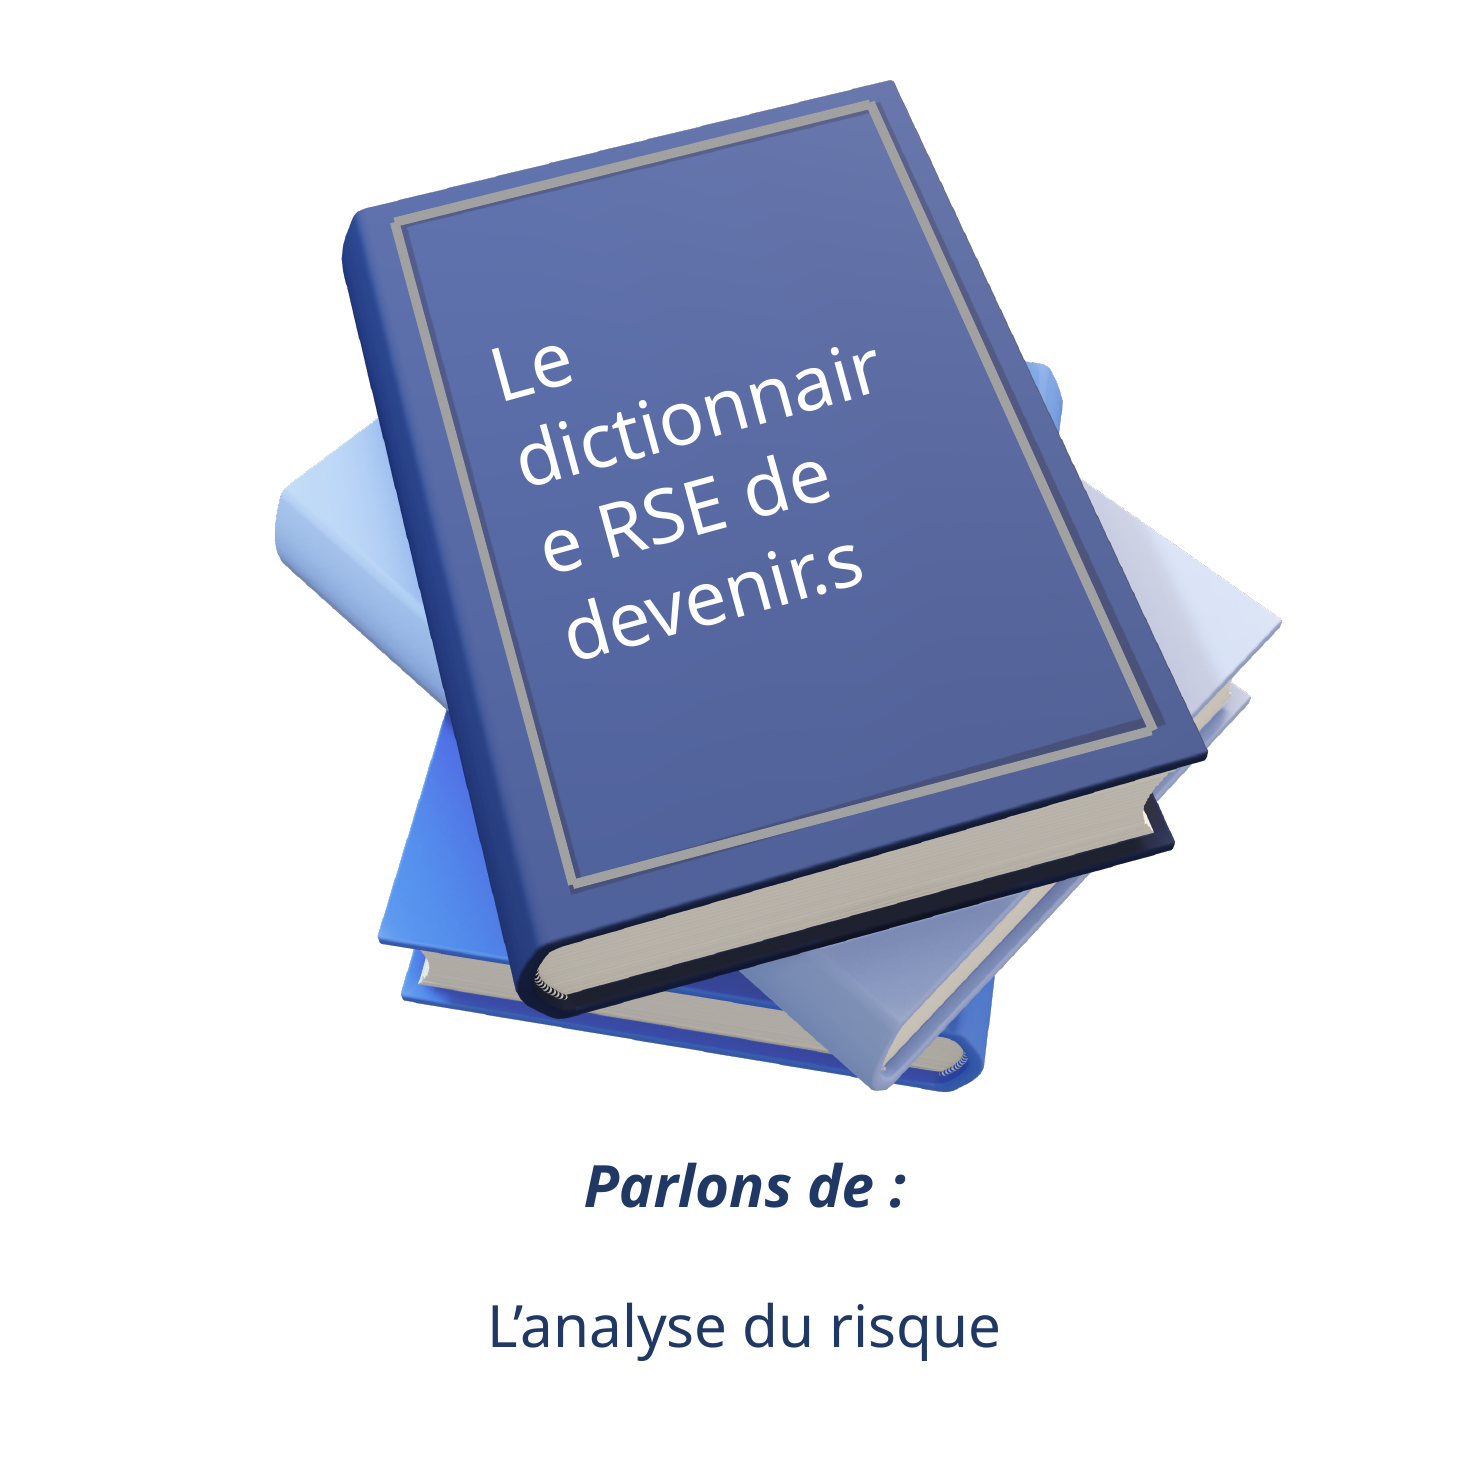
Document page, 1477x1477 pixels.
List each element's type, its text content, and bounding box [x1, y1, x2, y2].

text_box Parlons de : L’analyse du risque [96, 1143, 1393, 1365]
picture [238, 65, 1291, 1102]
